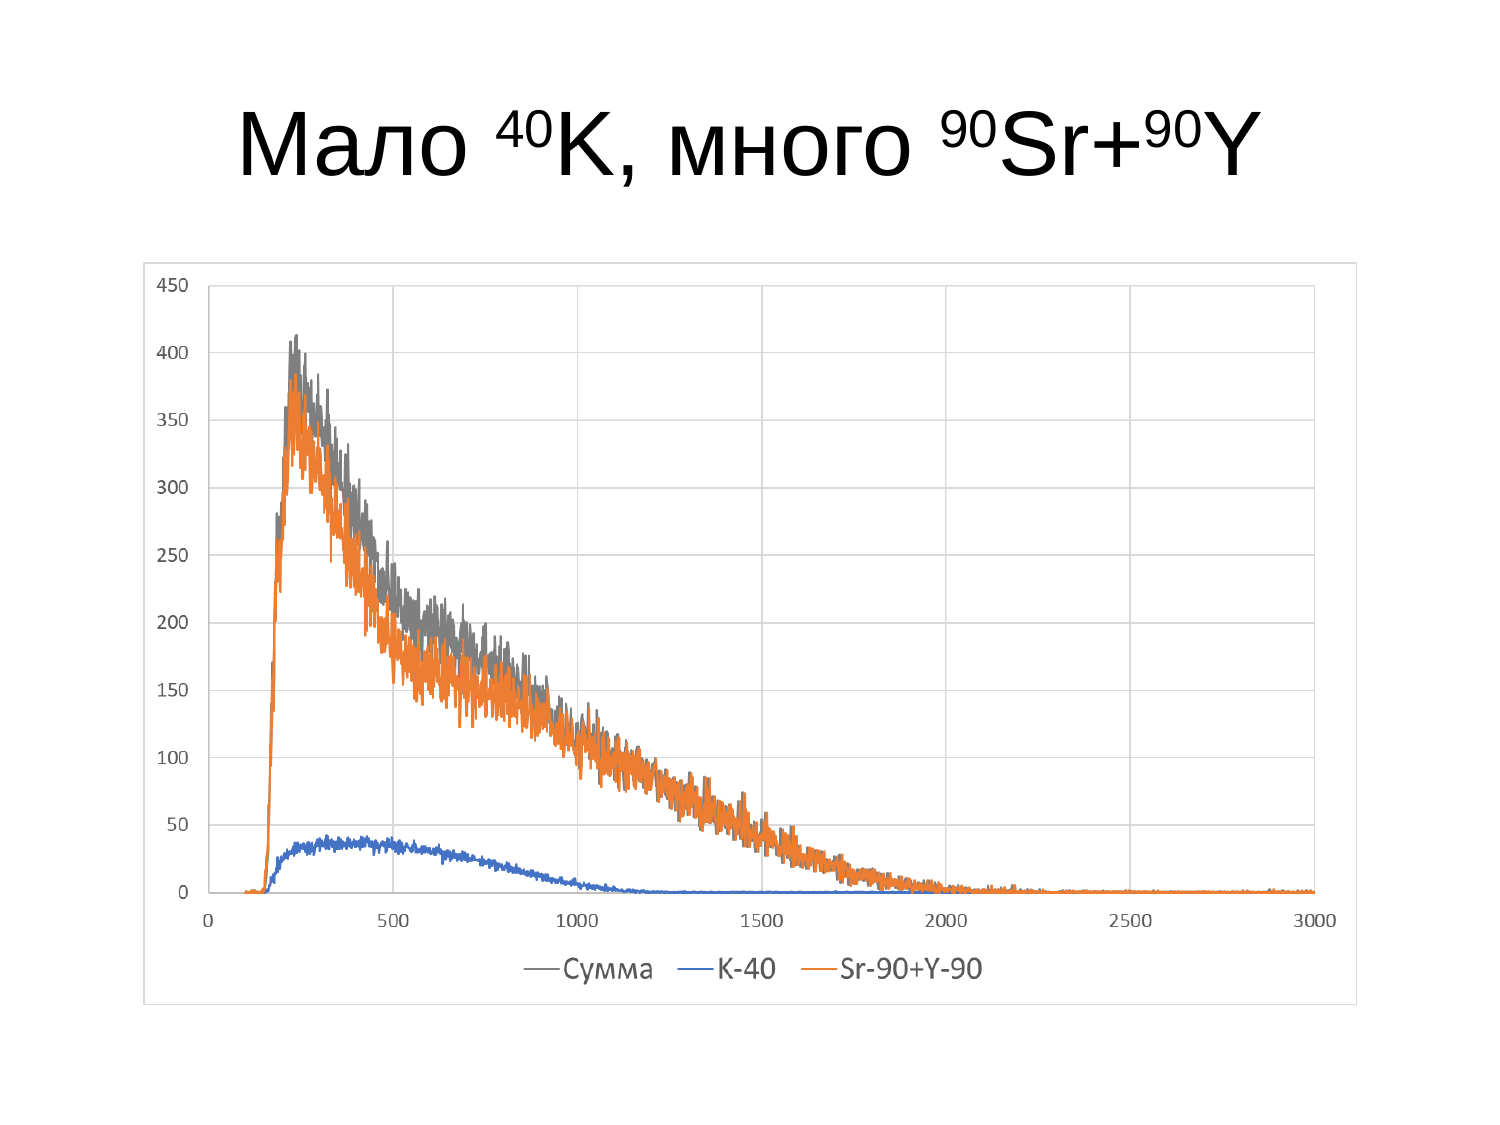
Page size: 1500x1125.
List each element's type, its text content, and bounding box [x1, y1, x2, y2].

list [143, 262, 1357, 1005]
title Мало 40K, много 90Sr+90Y [75, 45, 1425, 233]
